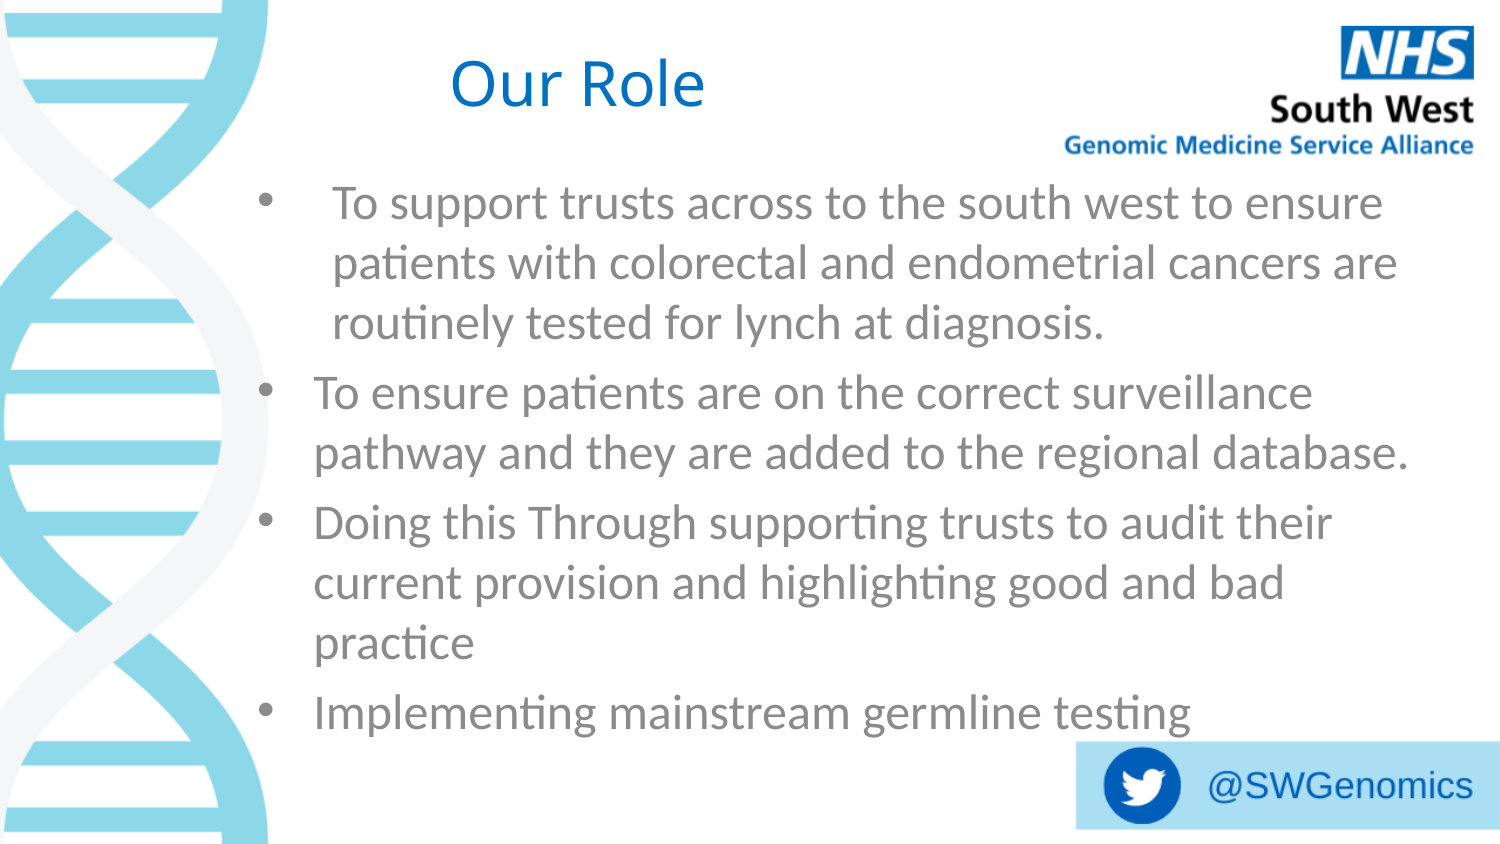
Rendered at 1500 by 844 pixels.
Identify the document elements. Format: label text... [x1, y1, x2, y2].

subtitle To support trusts across to the south west to ensure patients with colorectal and endometrial cancers are routinely tested for lynch at diagnosis. To ensure patients are on the correct surveillance pathway and they are added to the regional database. Doing this Through supporting trusts to audit their current provision and highlighting good and bad practice Implementing mainstream germline testing [242, 161, 1459, 777]
title Our Role [171, 0, 987, 162]
picture [0, 0, 1500, 844]
